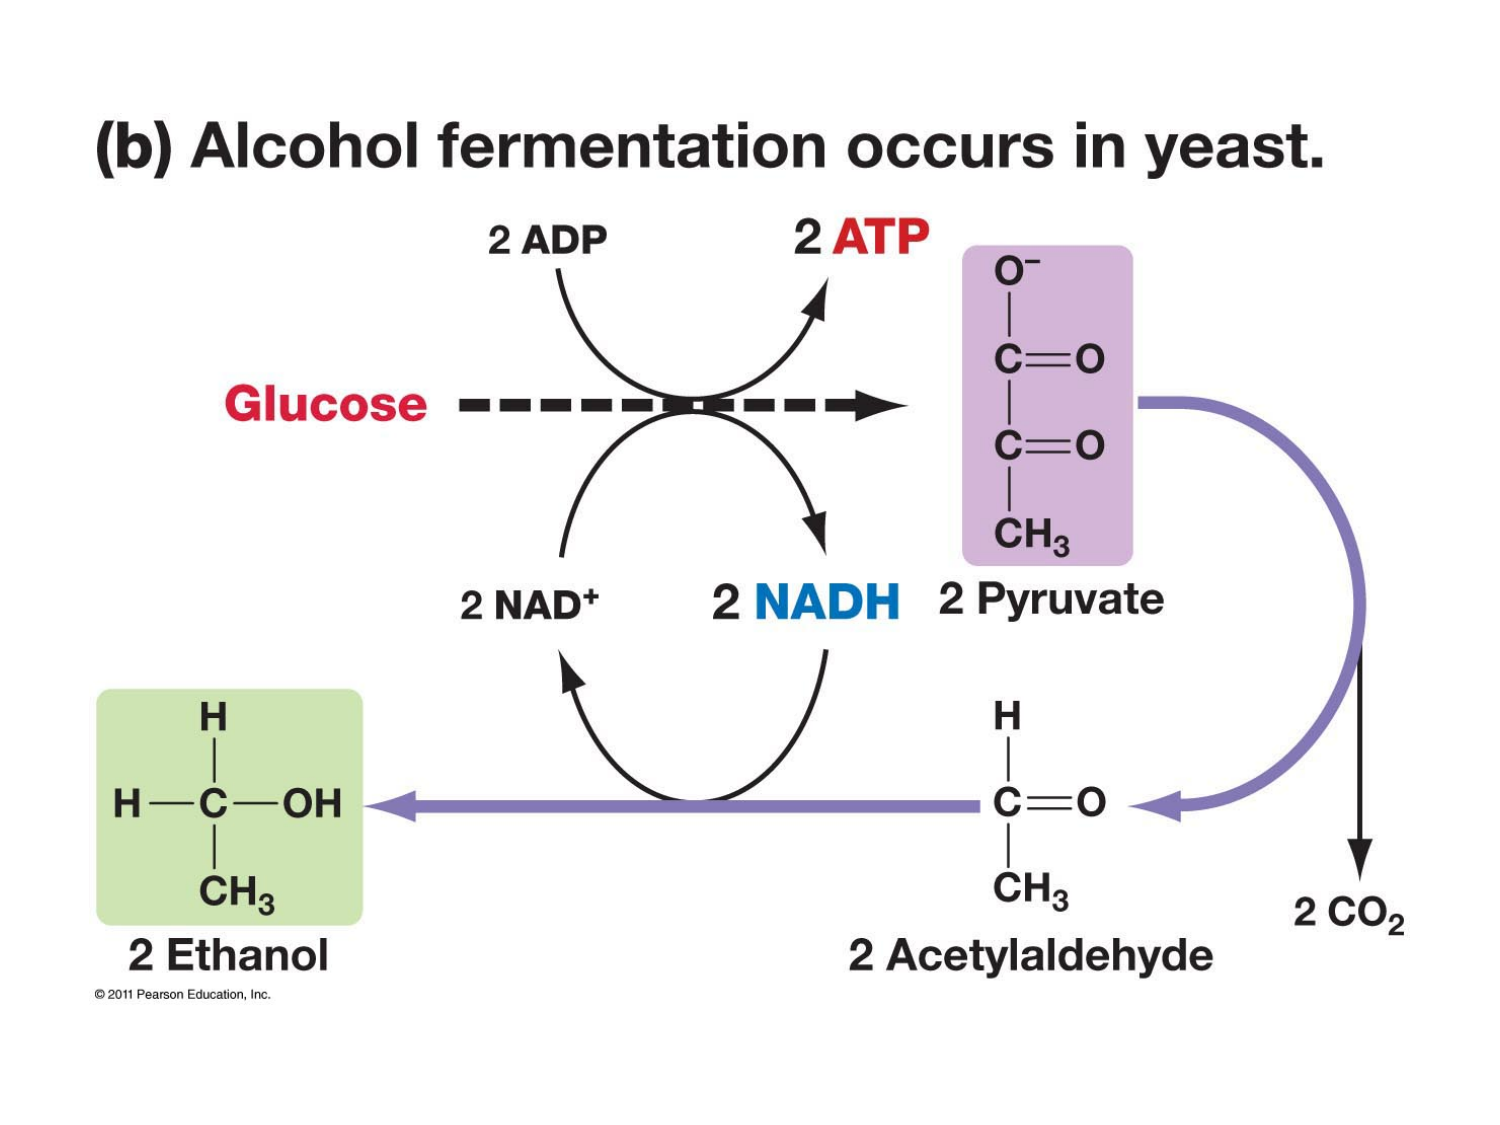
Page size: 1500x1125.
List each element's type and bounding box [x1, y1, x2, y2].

picture [89, 113, 1411, 1012]
